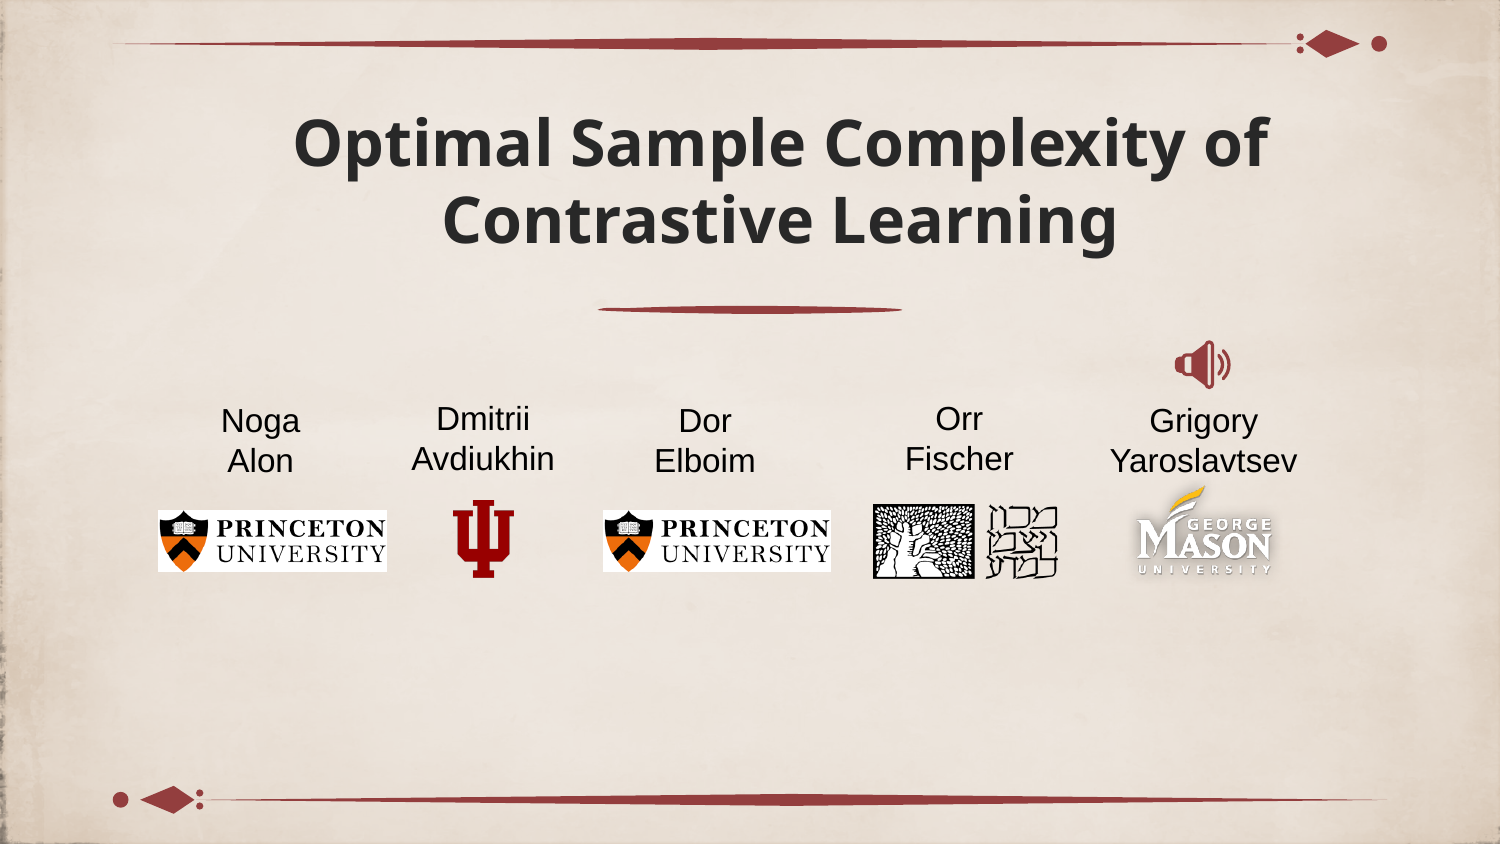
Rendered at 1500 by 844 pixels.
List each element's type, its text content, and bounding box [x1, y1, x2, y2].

text_box Grigory Yaroslavtsev [1101, 393, 1307, 478]
picture [0, 0, 1500, 844]
text_box Optimal Sample Complexity of Contrastive Learning [171, 64, 1390, 263]
text_box Dor Elboim [619, 393, 791, 478]
text_box [597, 305, 903, 314]
text_box Noga Alon [175, 393, 347, 479]
text_box Dmitrii Avdiukhin [397, 391, 569, 477]
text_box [1174, 340, 1233, 390]
text_box Orr Fischer [873, 391, 1045, 477]
